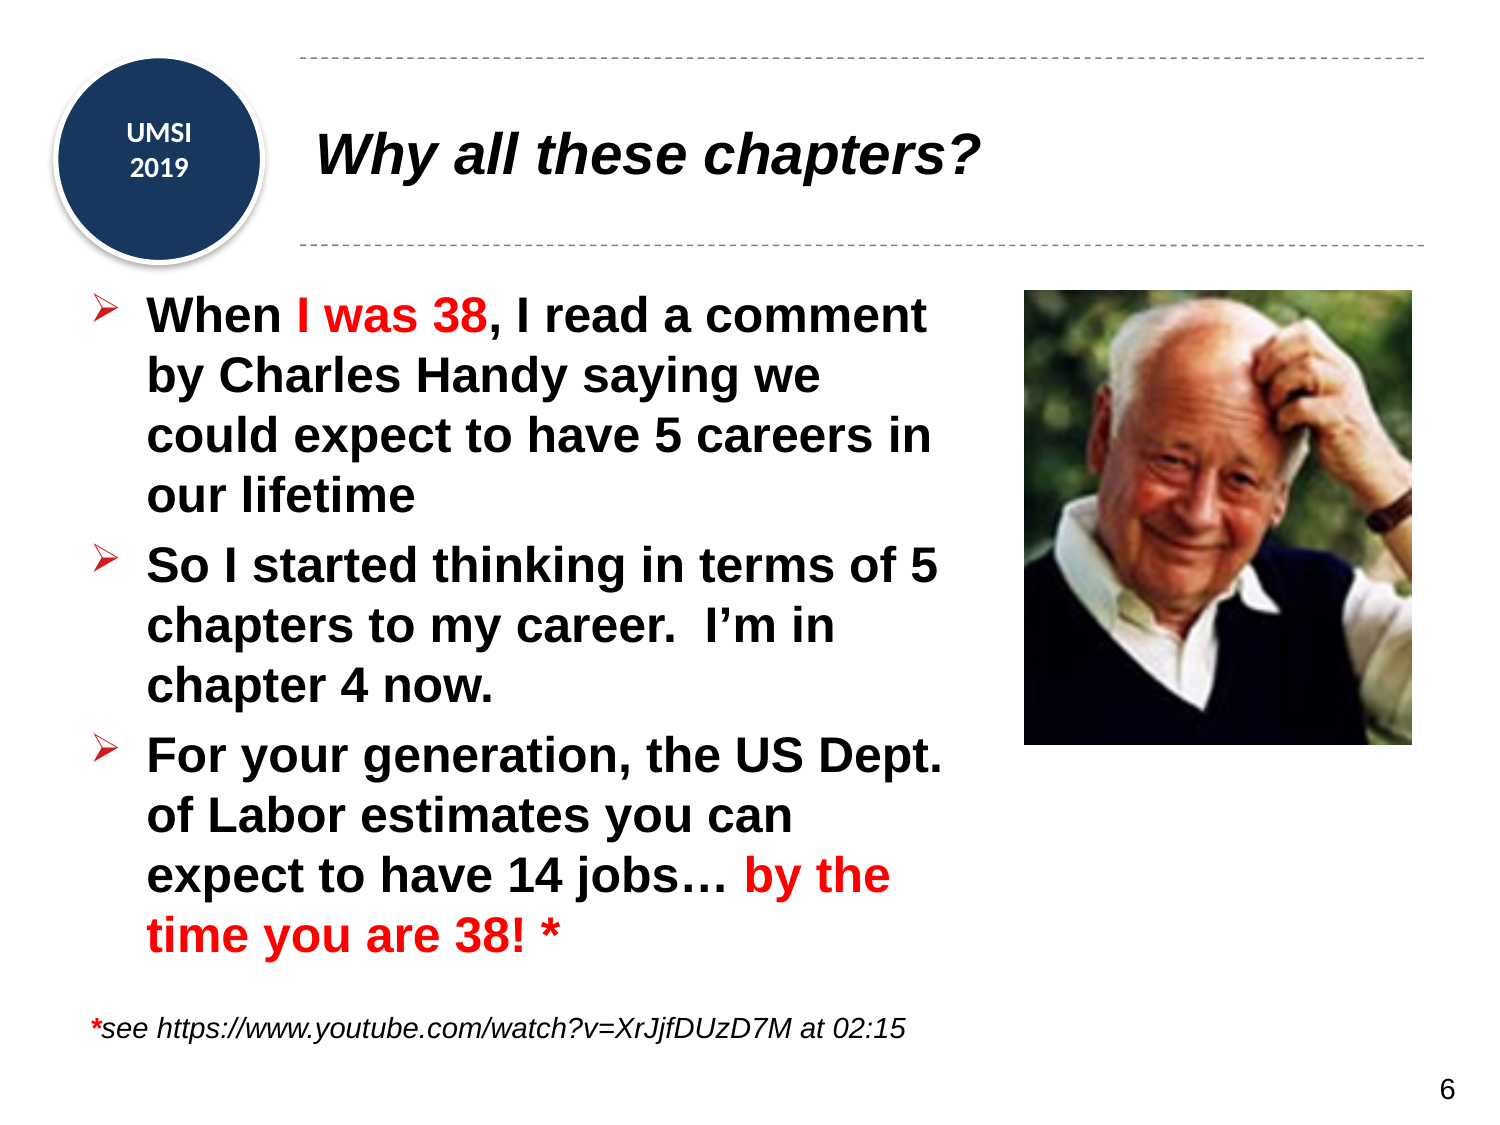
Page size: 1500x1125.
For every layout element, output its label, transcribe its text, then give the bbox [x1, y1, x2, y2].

list When I was 38, I read a comment by Charles Handy saying we could expect to have 5 careers in our lifetime So I started thinking in terms of 5 chapters to my career. I’m in chapter 4 now. For your generation, the US Dept. of Labor estimates you can expect to have 14 jobs… by the time you are 38! * *see https://www.youtube.com/watch?v=XrJjfDUzD7M at 02:15 [74, 274, 963, 1083]
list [1024, 290, 1412, 745]
title Why all these chapters? [299, 57, 1426, 246]
